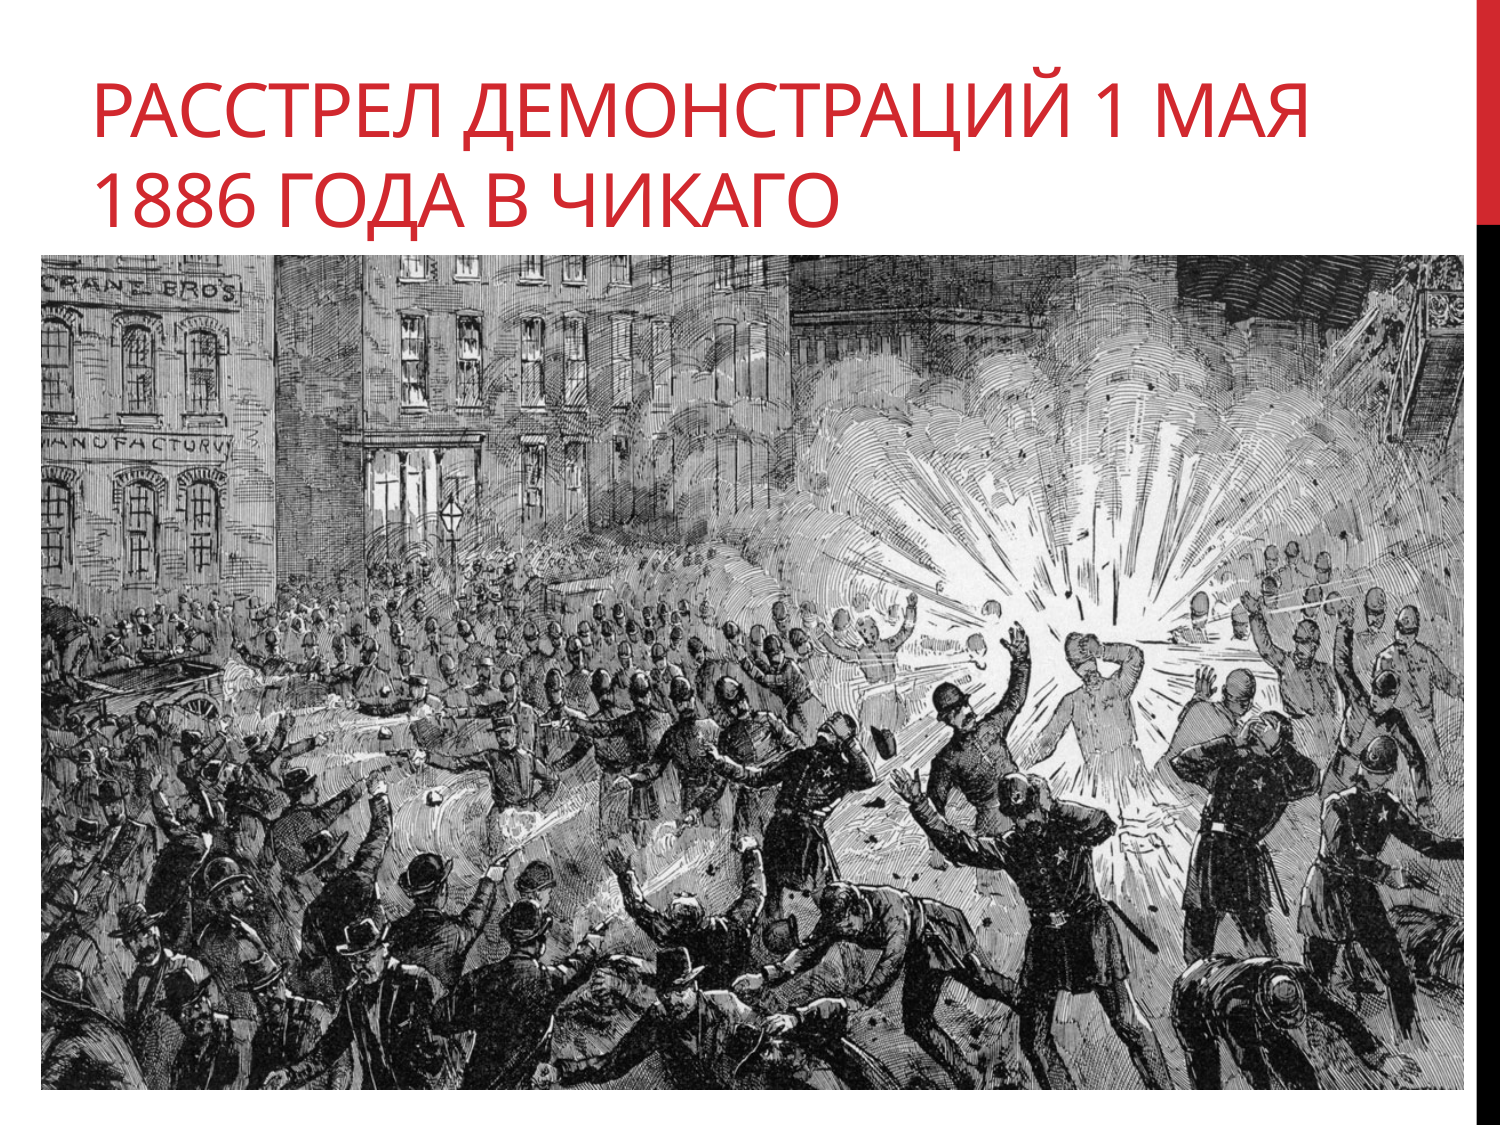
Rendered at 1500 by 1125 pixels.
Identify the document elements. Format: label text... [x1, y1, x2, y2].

title Расстрел демонстраций 1 мая 1886 года в Чикаго [75, 25, 1341, 249]
picture [40, 254, 1465, 1090]
